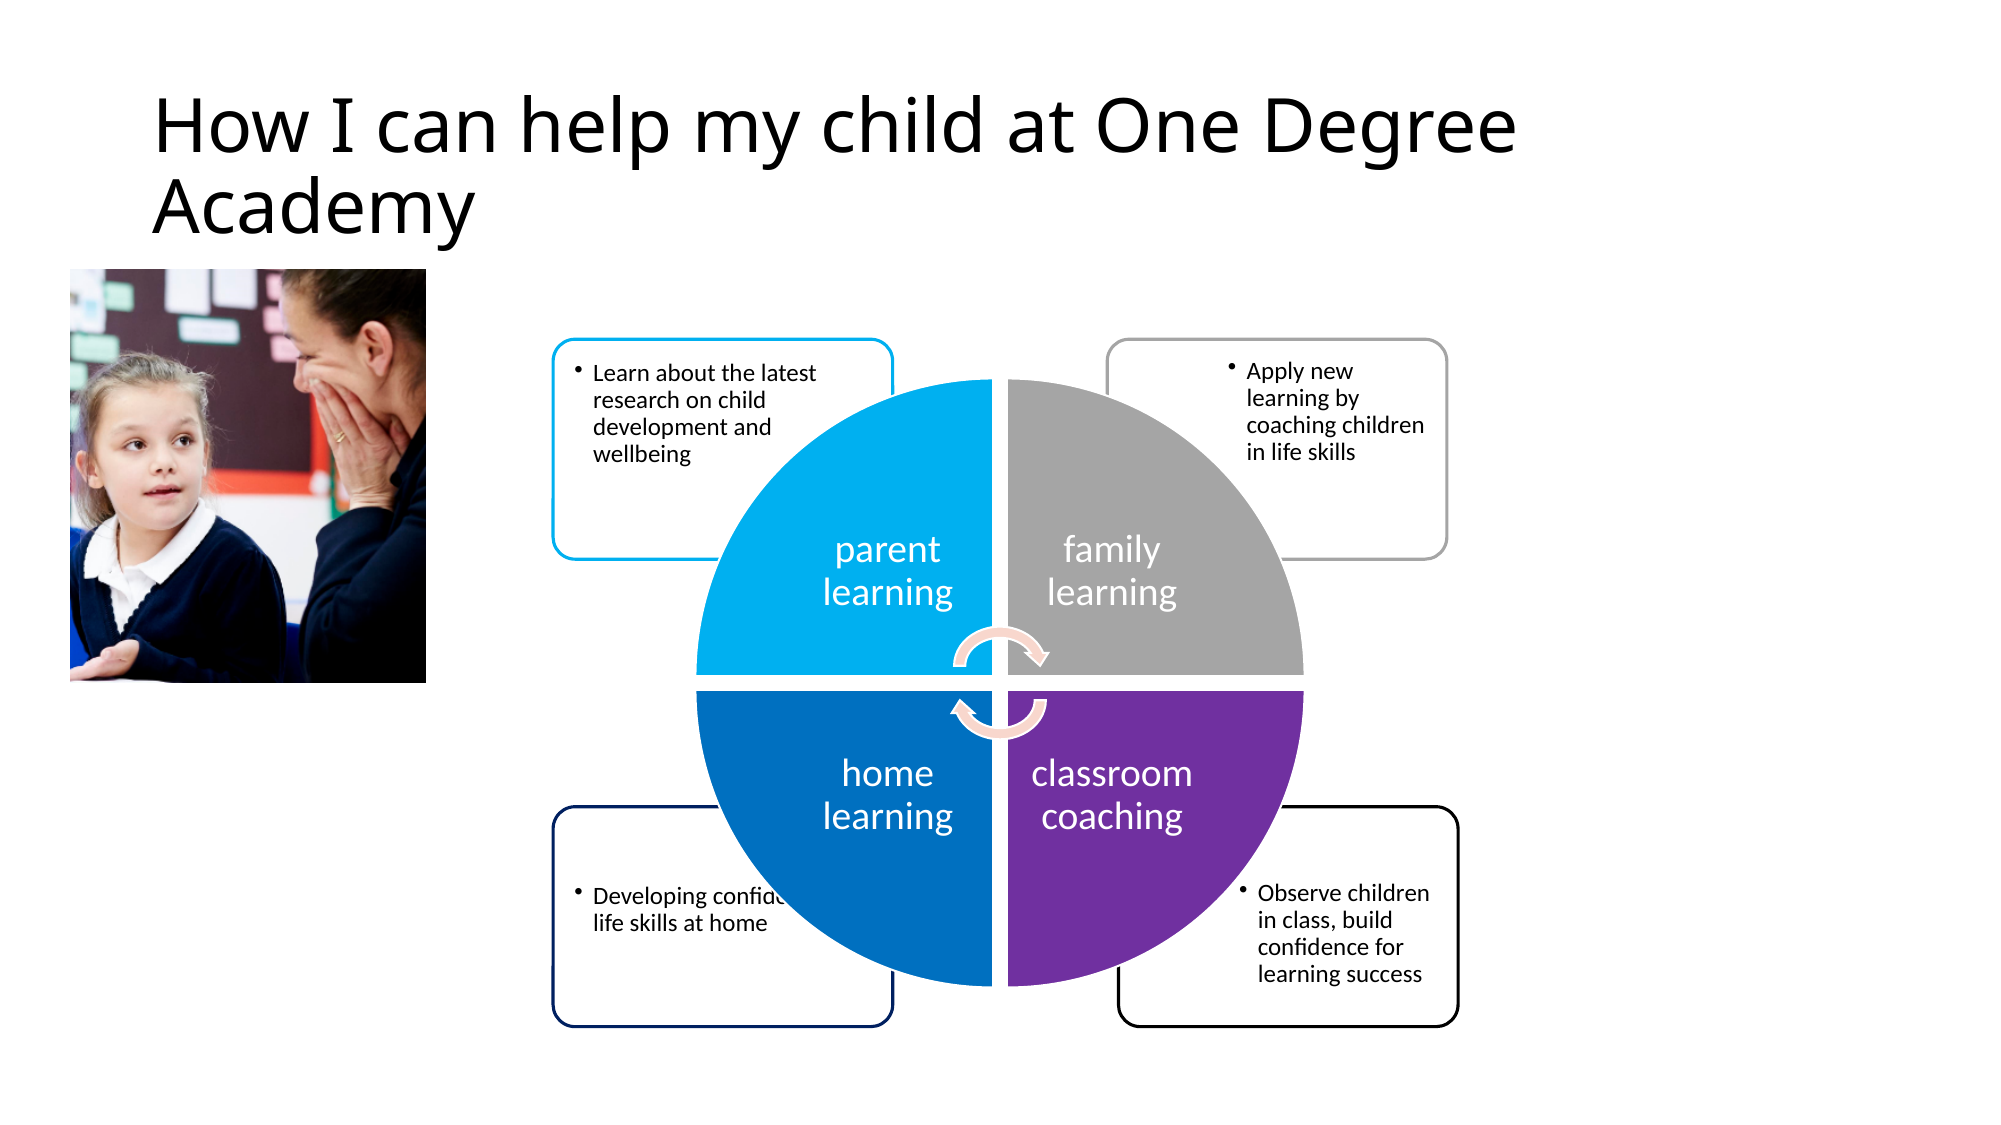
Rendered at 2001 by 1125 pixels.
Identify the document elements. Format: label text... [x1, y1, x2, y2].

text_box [330, 339, 1670, 1027]
picture [70, 269, 426, 683]
title How I can help my child at One Degree Academy [137, 59, 1863, 278]
